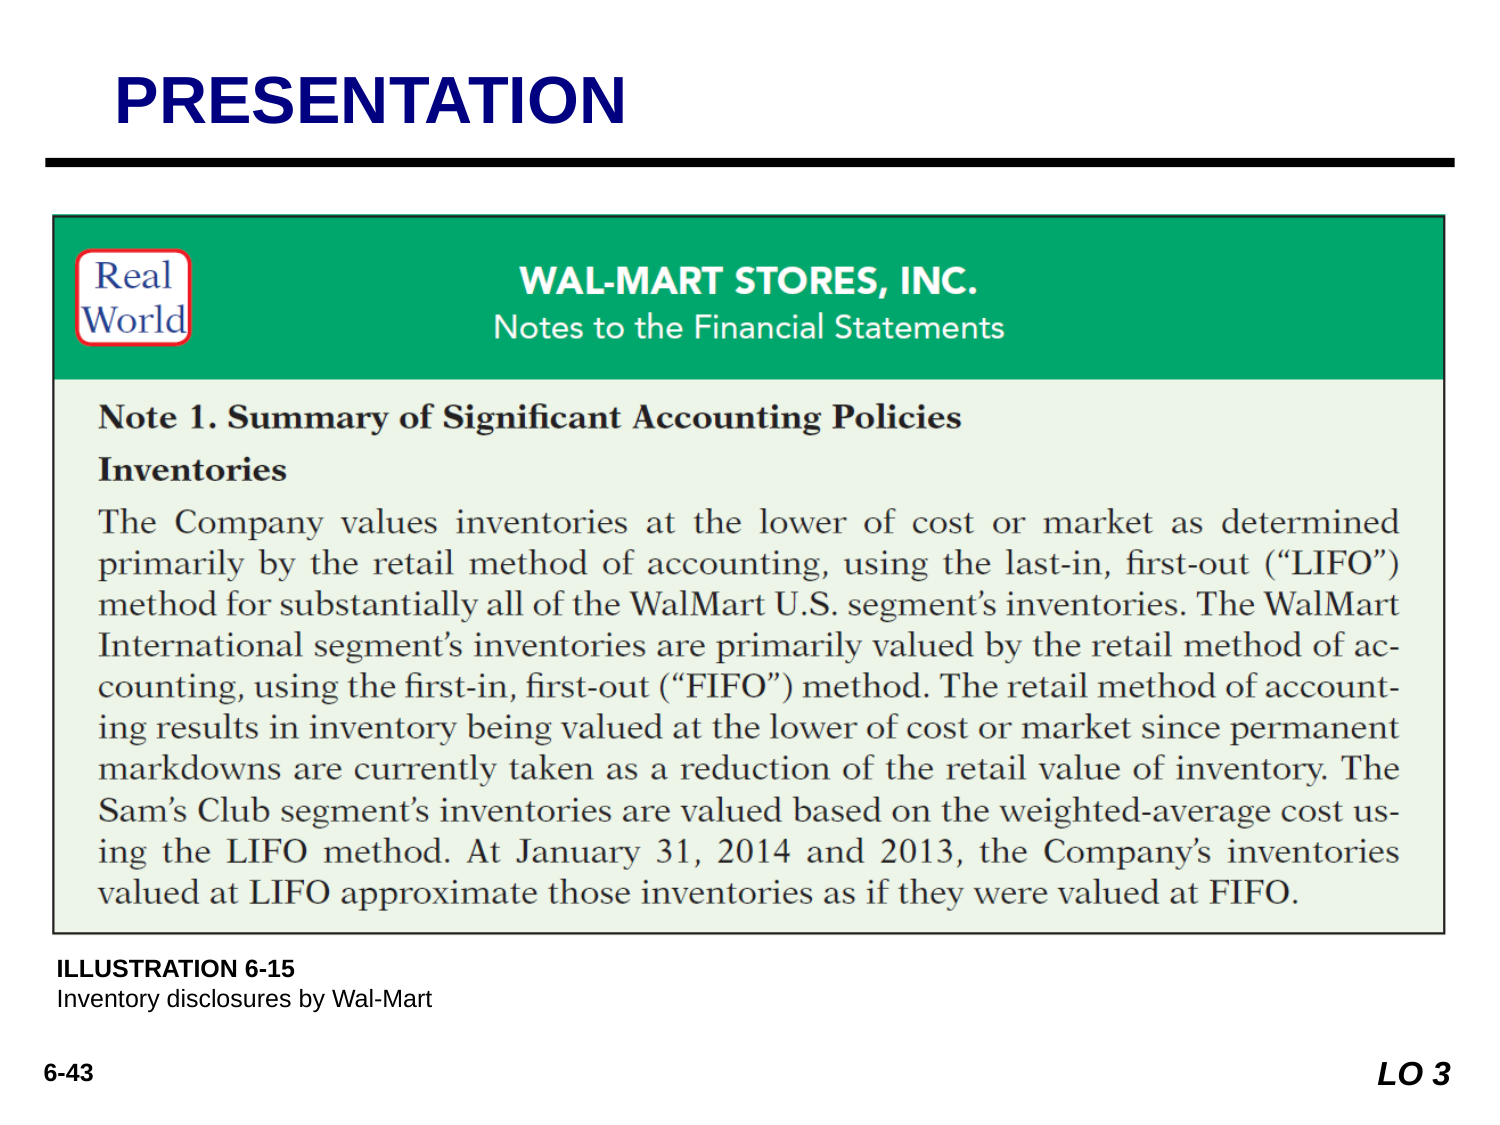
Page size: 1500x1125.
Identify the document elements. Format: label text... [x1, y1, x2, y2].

text_box ILLUSTRATION 6-15 Inventory disclosures by Wal-Mart [41, 944, 492, 1020]
text_box PRESENTATION [99, 50, 1450, 142]
picture [49, 212, 1451, 939]
text_box LO 3 [1350, 1044, 1475, 1100]
